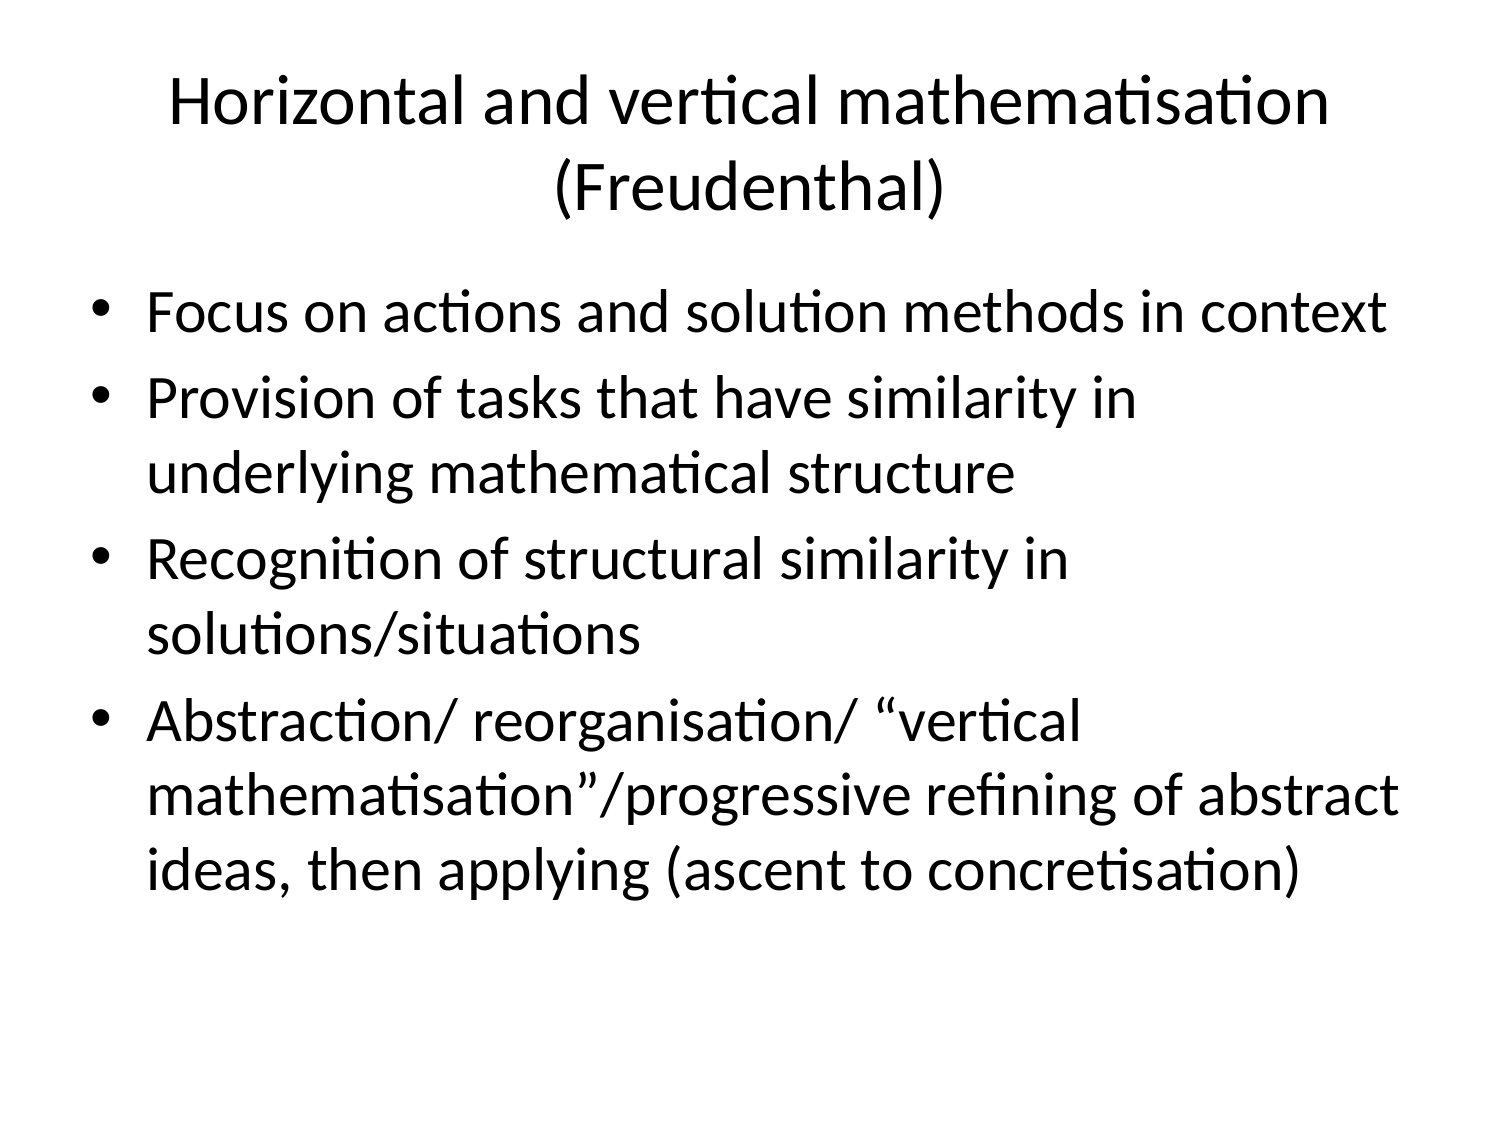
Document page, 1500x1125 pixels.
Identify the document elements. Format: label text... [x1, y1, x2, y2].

list Focus on actions and solution methods in context Provision of tasks that have similarity in underlying mathematical structure Recognition of structural similarity in solutions/situations Abstraction/ reorganisation/ “vertical mathematisation”/progressive refining of abstract ideas, then applying (ascent to concretisation) [75, 262, 1425, 1005]
title Horizontal and vertical mathematisation (Freudenthal) [75, 45, 1425, 233]
